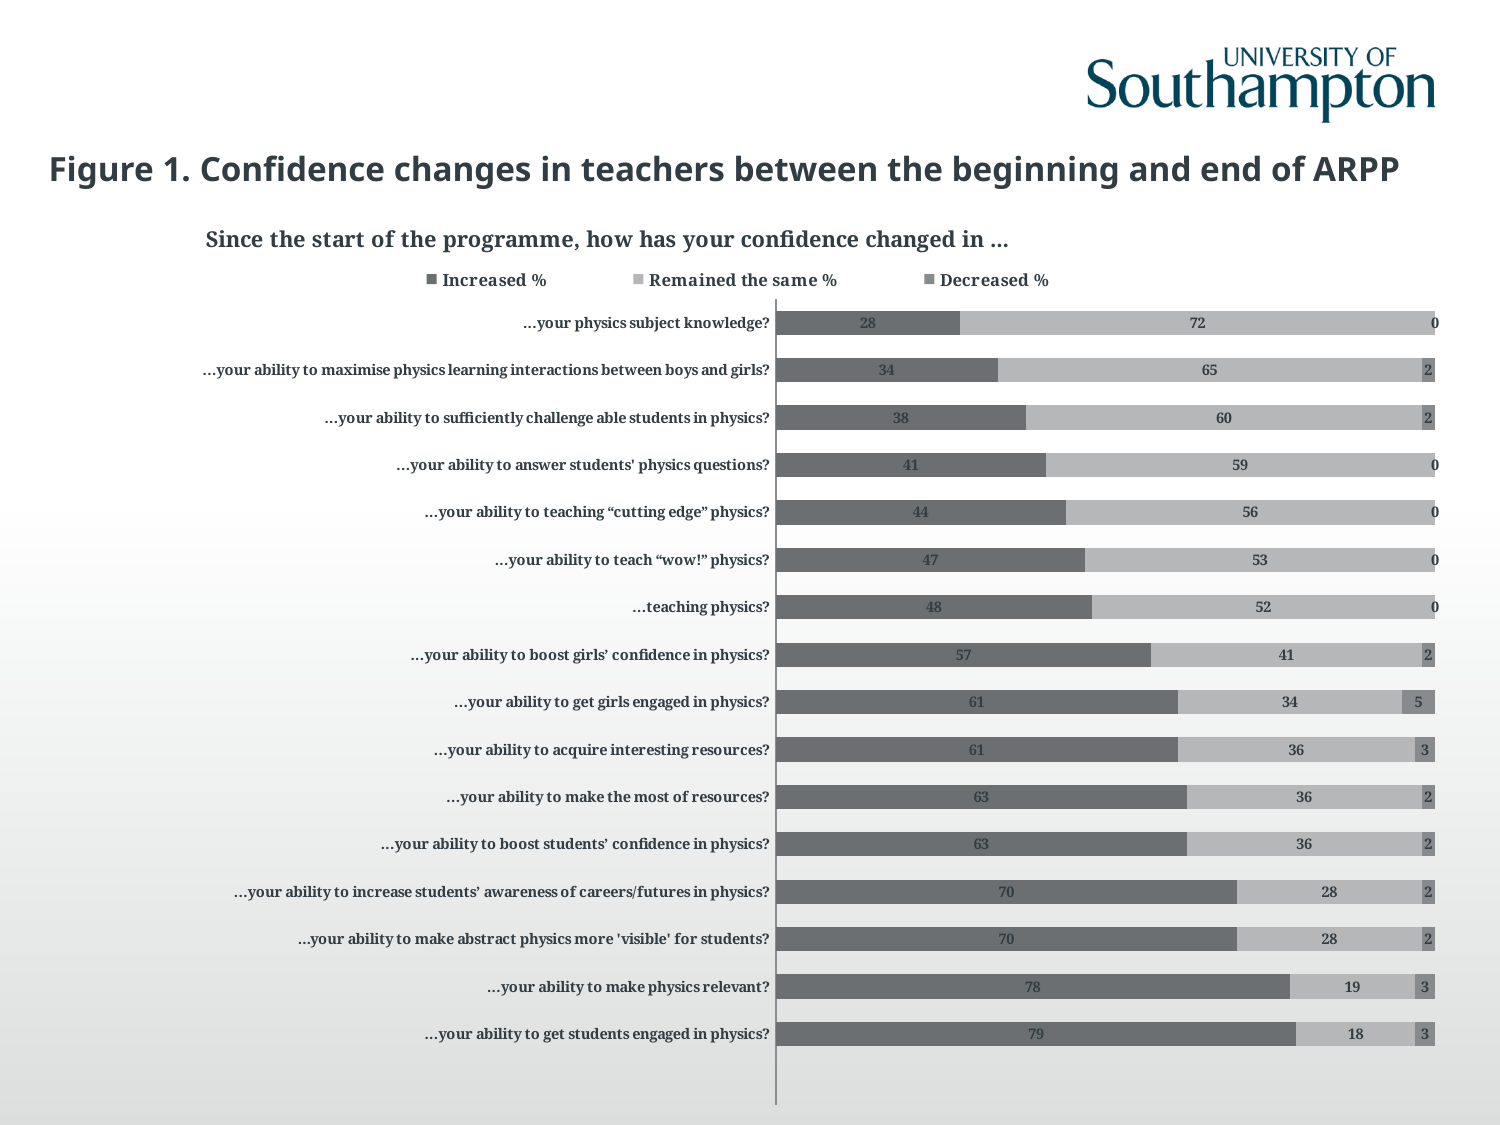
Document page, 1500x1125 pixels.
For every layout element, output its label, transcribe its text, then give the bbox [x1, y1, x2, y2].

text_box Figure 1. Confidence changes in teachers between the beginning and end of ARPP [33, 140, 1500, 196]
picture [1245, 47, 1254, 58]
picture [1087, 74, 1109, 104]
picture [1087, 47, 1436, 126]
chart [17, 203, 1459, 1125]
